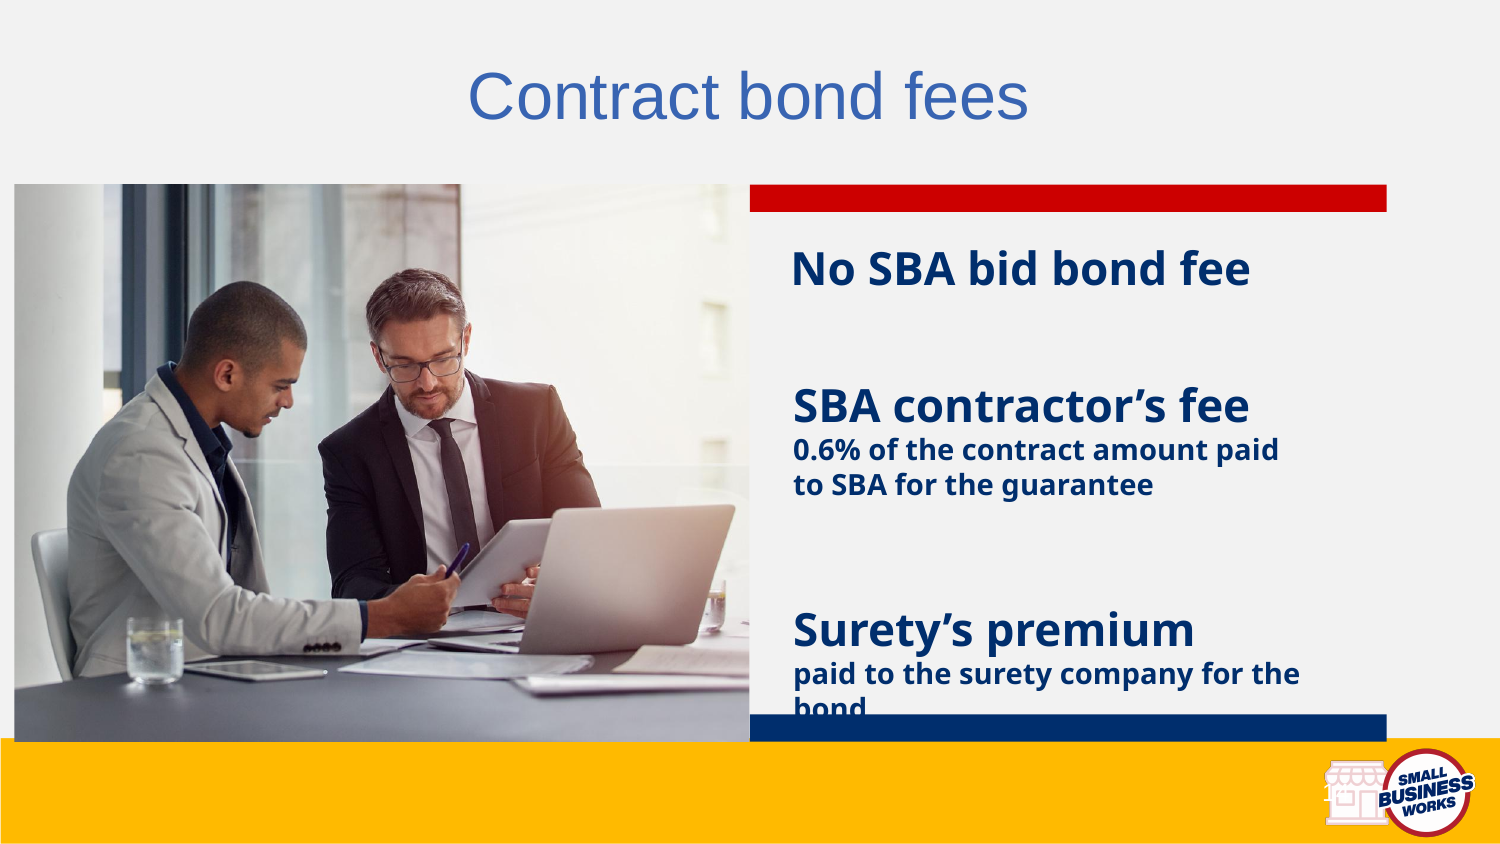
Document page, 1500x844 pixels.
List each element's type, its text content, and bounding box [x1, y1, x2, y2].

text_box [749, 184, 1387, 742]
title Contract bond fees [112, 39, 1387, 146]
picture [1308, 742, 1488, 844]
slide_number 14 [1050, 764, 1350, 818]
picture [14, 184, 749, 742]
